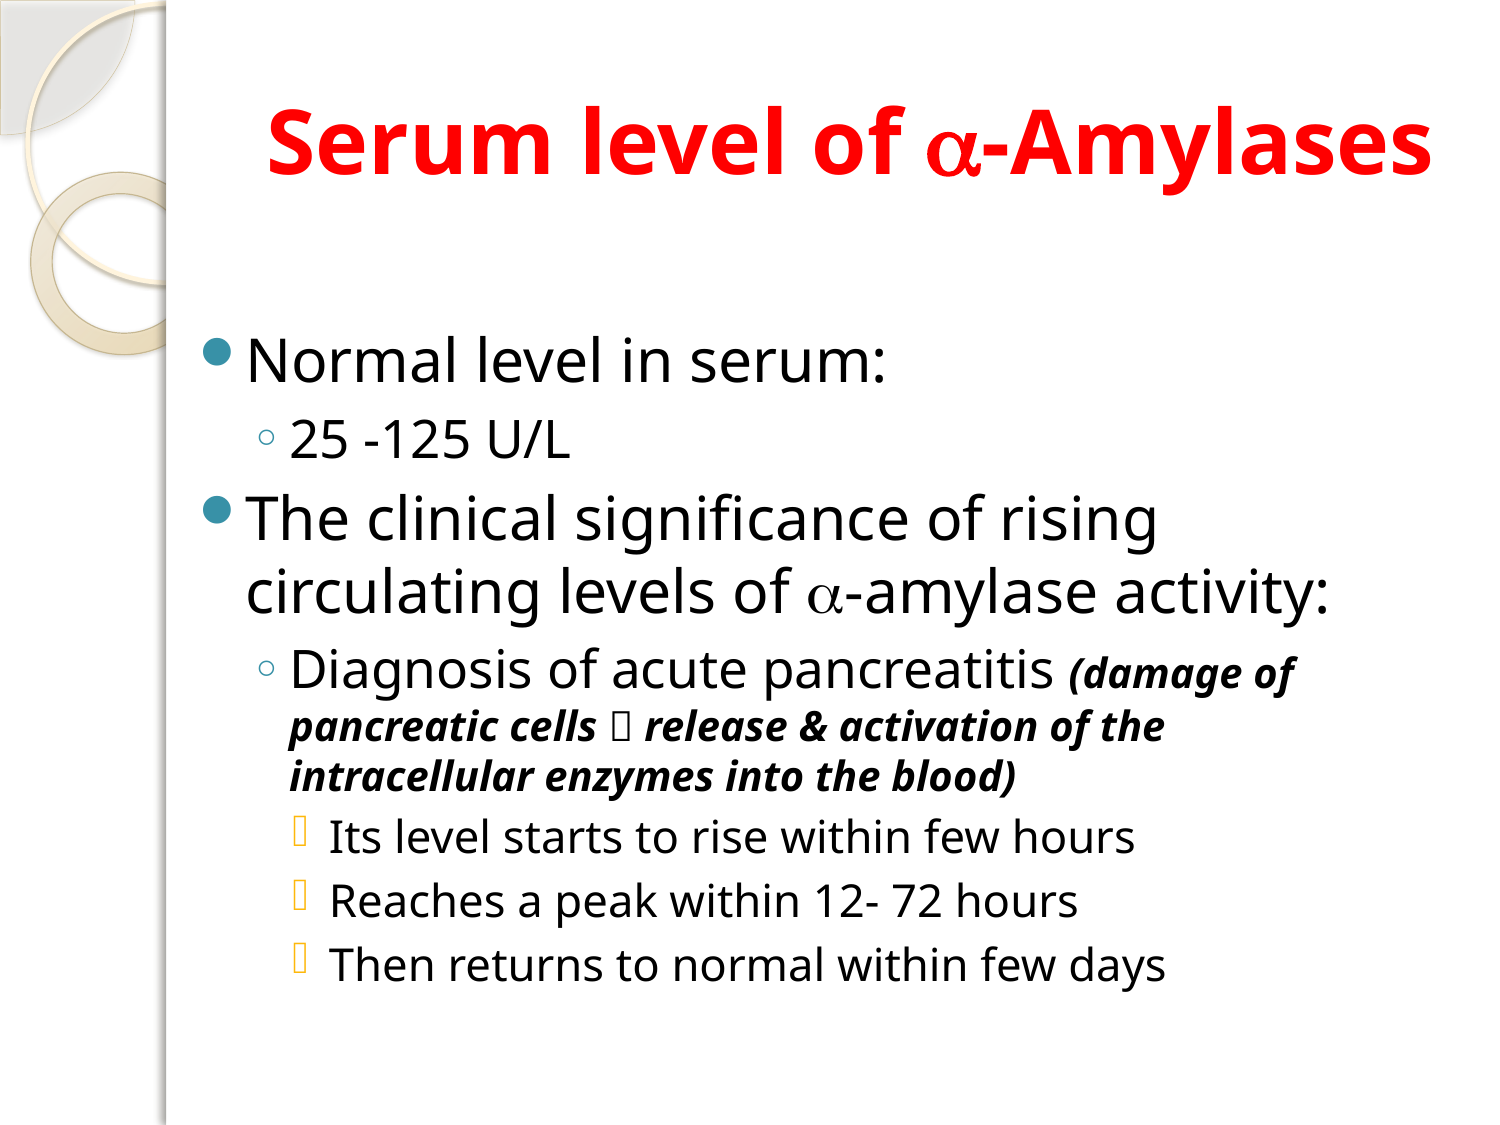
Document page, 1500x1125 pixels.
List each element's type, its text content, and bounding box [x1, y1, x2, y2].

title Serum level of -Amylases [235, 45, 1466, 233]
list Normal level in serum: 25 -125 U/L The clinical significance of rising circulating levels of -amylase activity: Diagnosis of acute pancreatitis (damage of pancreatic cells  release & activation of the intracellular enzymes into the blood) Its level starts to rise within few hours Reaches a peak within 12- 72 hours Then returns to normal within few days [171, 314, 1431, 1006]
